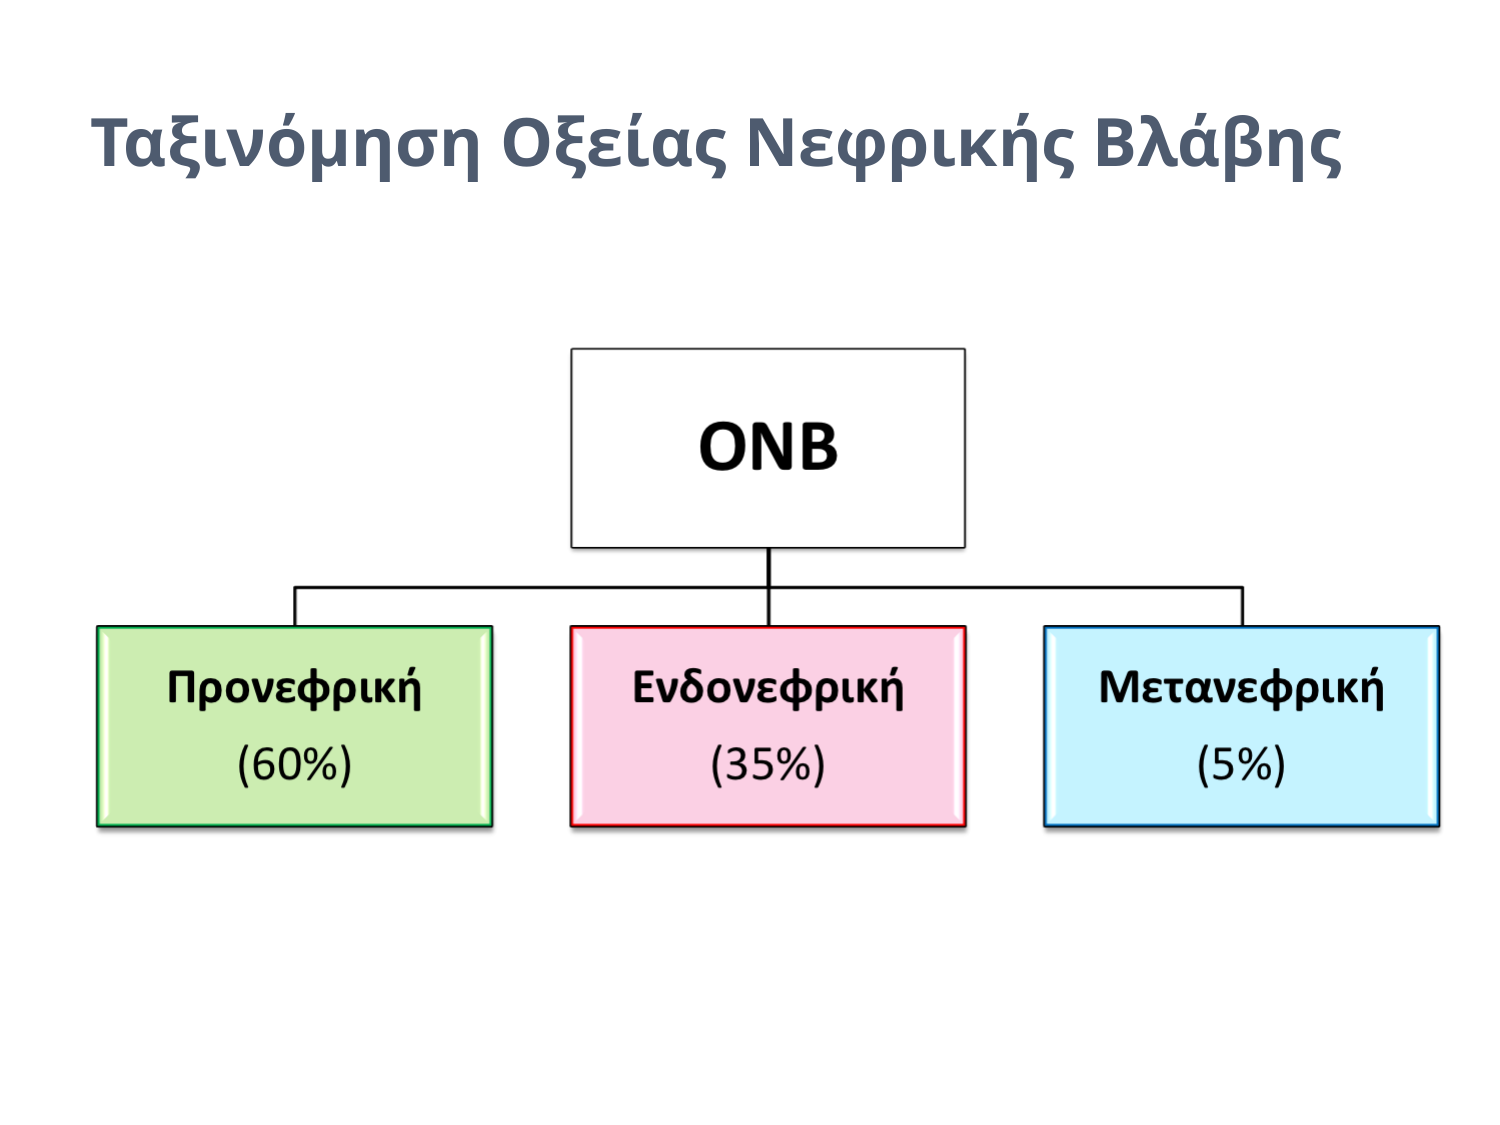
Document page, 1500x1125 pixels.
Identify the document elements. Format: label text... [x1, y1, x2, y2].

title Ταξινόμηση Οξείας Νεφρικής Βλάβης [75, 24, 1425, 188]
picture [89, 99, 1449, 1076]
